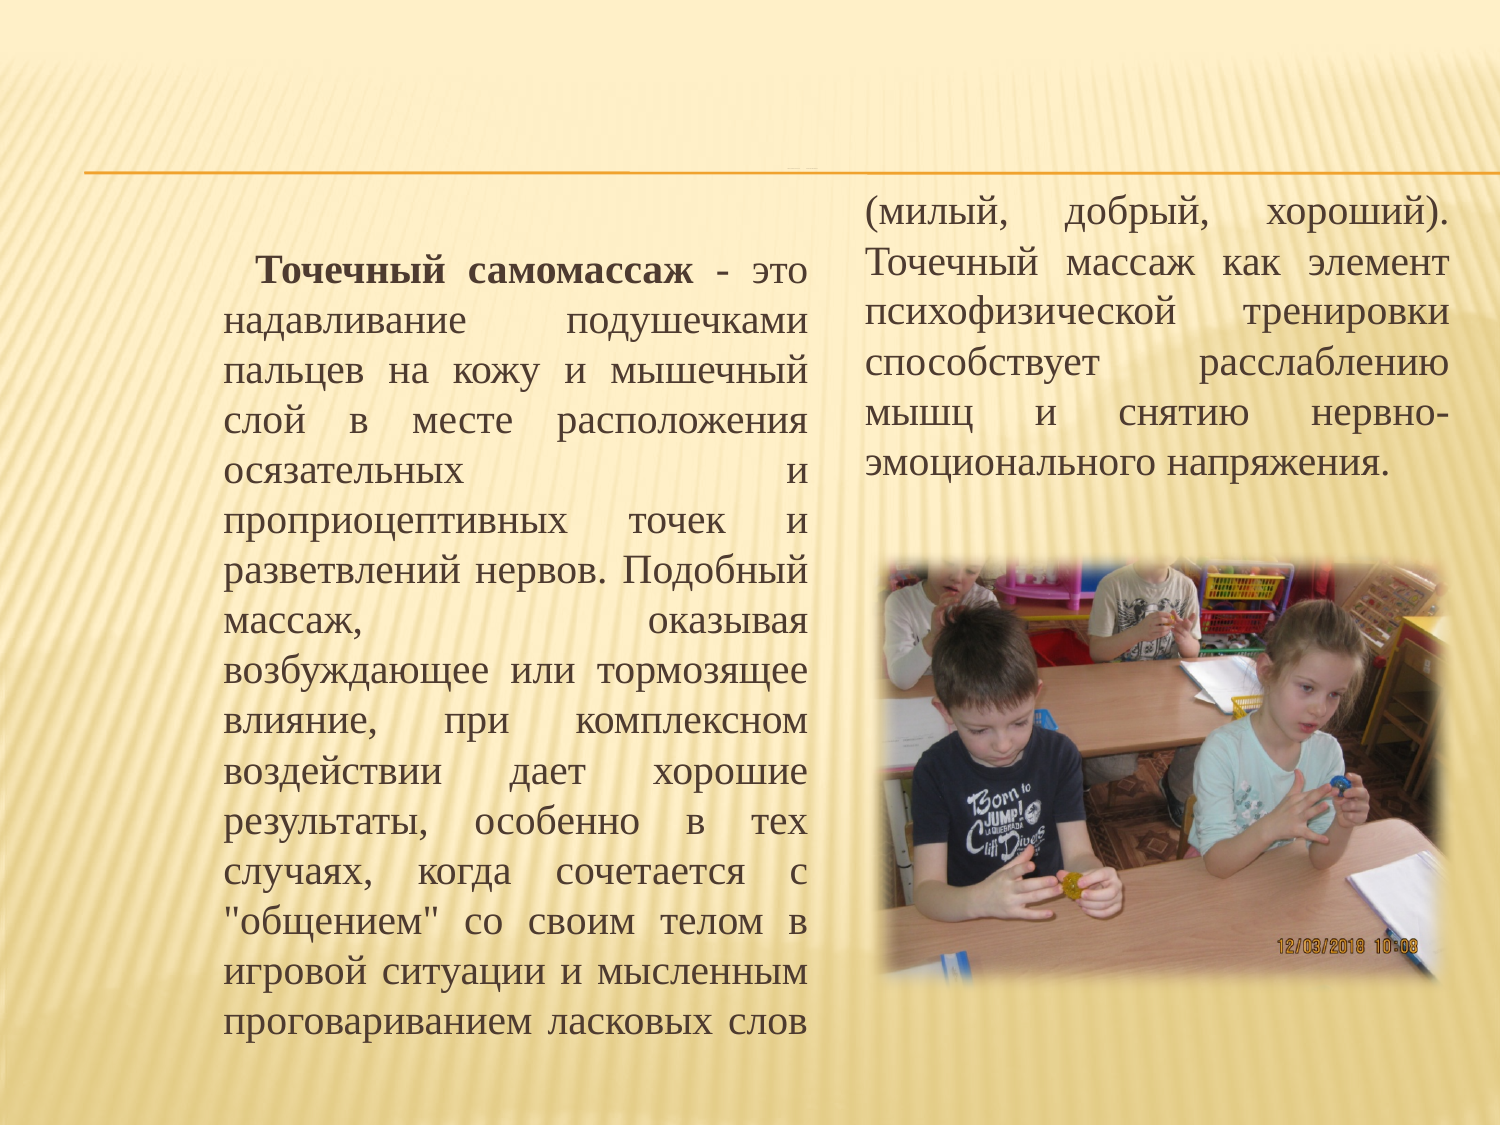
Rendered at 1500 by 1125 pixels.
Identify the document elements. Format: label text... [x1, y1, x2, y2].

picture [866, 550, 1456, 993]
title Точечный самомассаж в игровой форме «ГИМНАСТИКА МАЛЕНЬКИХ ВОЛШЕБНИКОВ» [152, 164, 1454, 175]
list Точечный самомассаж - это надавливание подушечками пальцев на кожу и мышечный слой в месте расположения осязательных и проприоцептивных точек и разветвлений нервов. Подобный массаж, оказывая возбуждающее или тормозящее влияние, при комплексном воздействии дает хорошие результаты, особенно в тех случаях, когда сочетается с "общением" со своим телом в игровой ситуации и мысленным проговариванием ласковых слов (милый, добрый, хороший). Точечный массаж как элемент психофизической тренировки способствует расслаблению мышц и снятию нервно-эмоционального напряжения. [152, 175, 1465, 1067]
